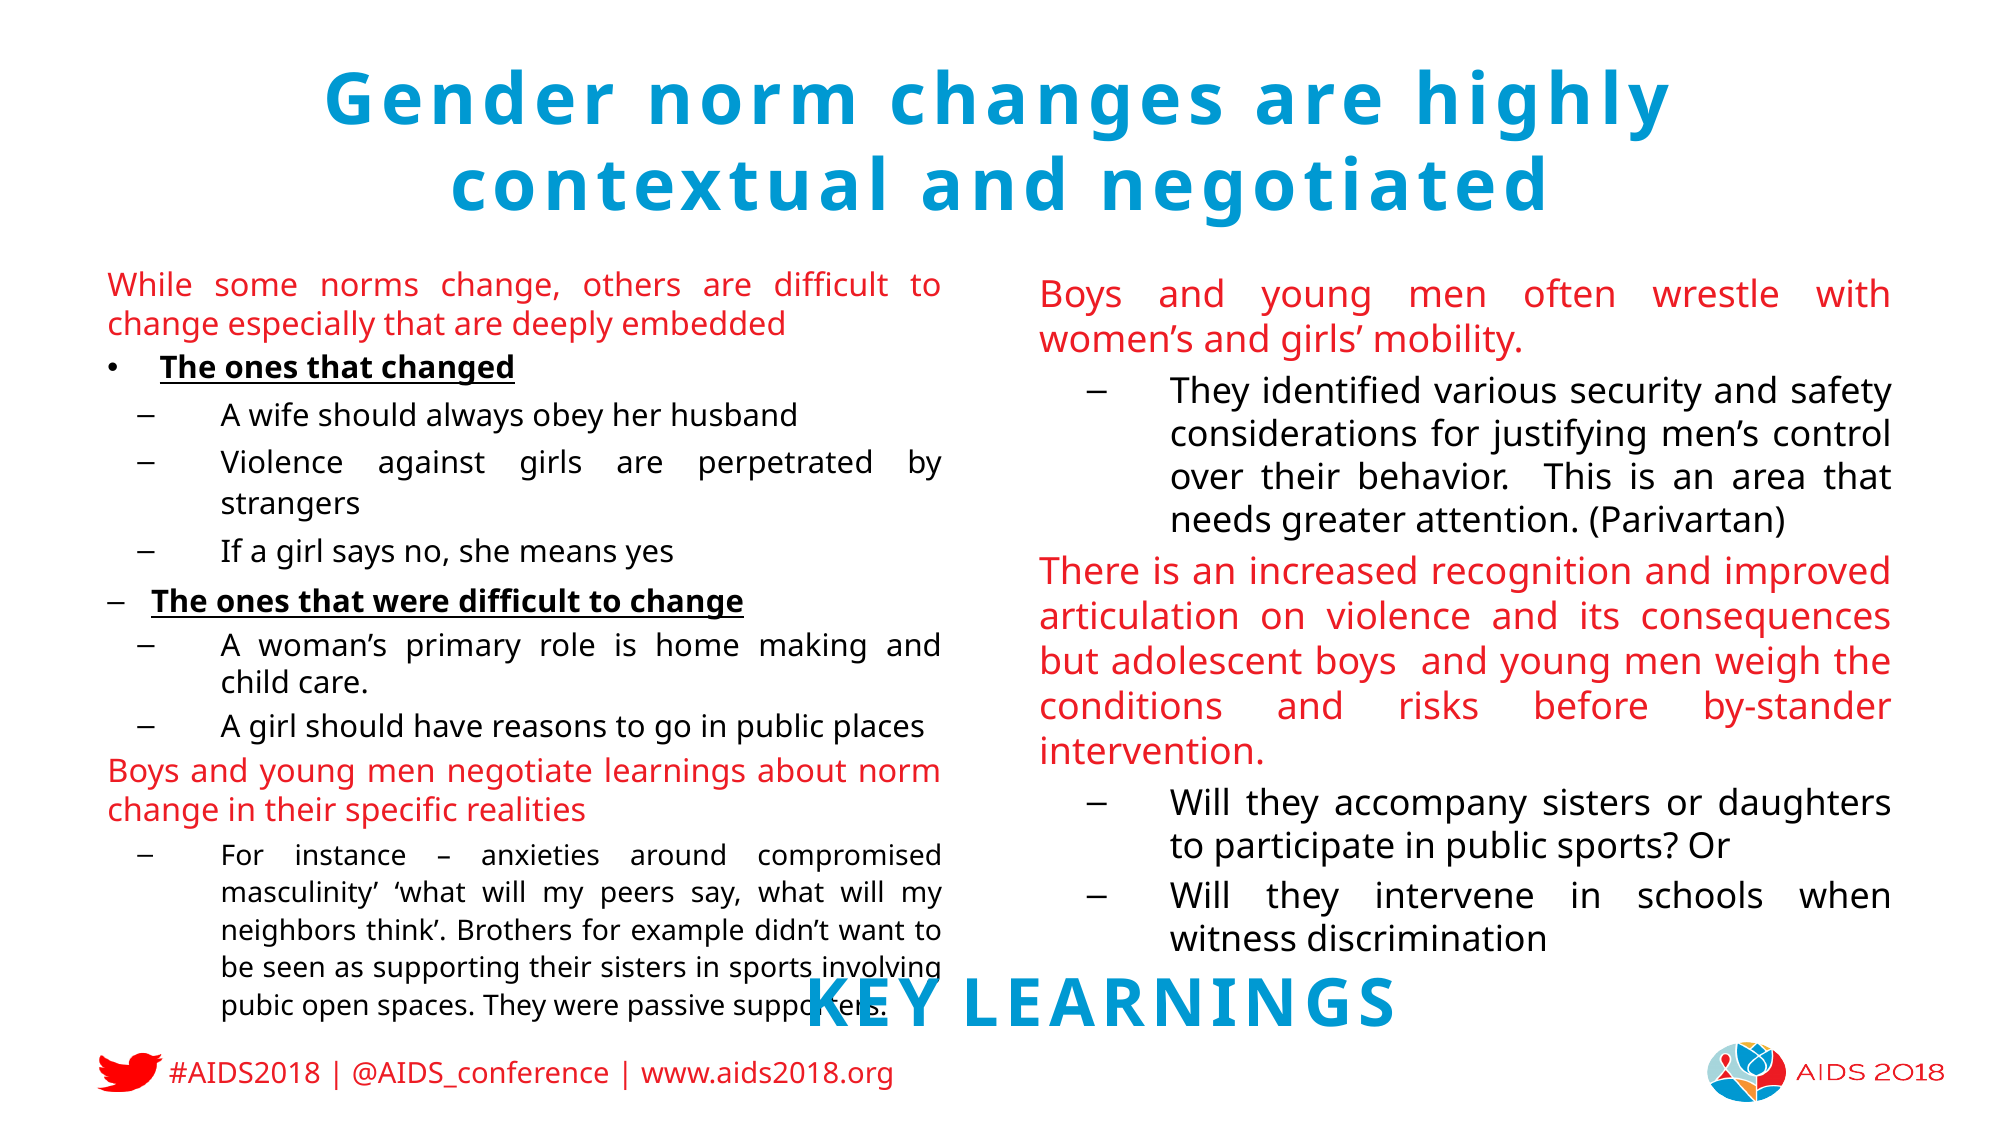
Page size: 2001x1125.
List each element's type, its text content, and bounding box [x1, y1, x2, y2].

picture [92, 1044, 167, 1100]
title Gender norm changes are highly contextual and negotiated [92, 45, 1908, 233]
list While some norms change, others are difficult to change especially that are deeply embedded The ones that changed A wife should always obey her husband Violence against girls are perpetrated by strangers If a girl says no, she means yes The ones that were difficult to change A woman’s primary role is home making and child care. A girl should have reasons to go in public places Boys and young men negotiate learnings about norm change in their specific realities For instance – anxieties around compromised masculinity’ ‘what will my peers say, what will my neighbors think’. Brothers for example didn’t want to be seen as supporting their sisters in sports involving pubic open spaces. They were passive supporters. [92, 256, 958, 1037]
text_box KEY LEARNINGS [789, 952, 1466, 1093]
list Boys and young men often wrestle with women’s and girls’ mobility. They identified various security and safety considerations for justifying men’s control over their behavior. This is an area that needs greater attention. (Parivartan) There is an increased recognition and improved articulation on violence and its consequences but adolescent boys and young men weigh the conditions and risks before by-stander intervention. Will they accompany sisters or daughters to participate in public sports? Or Will they intervene in schools when witness discrimination [1024, 262, 1908, 1005]
picture [1707, 1042, 1944, 1102]
